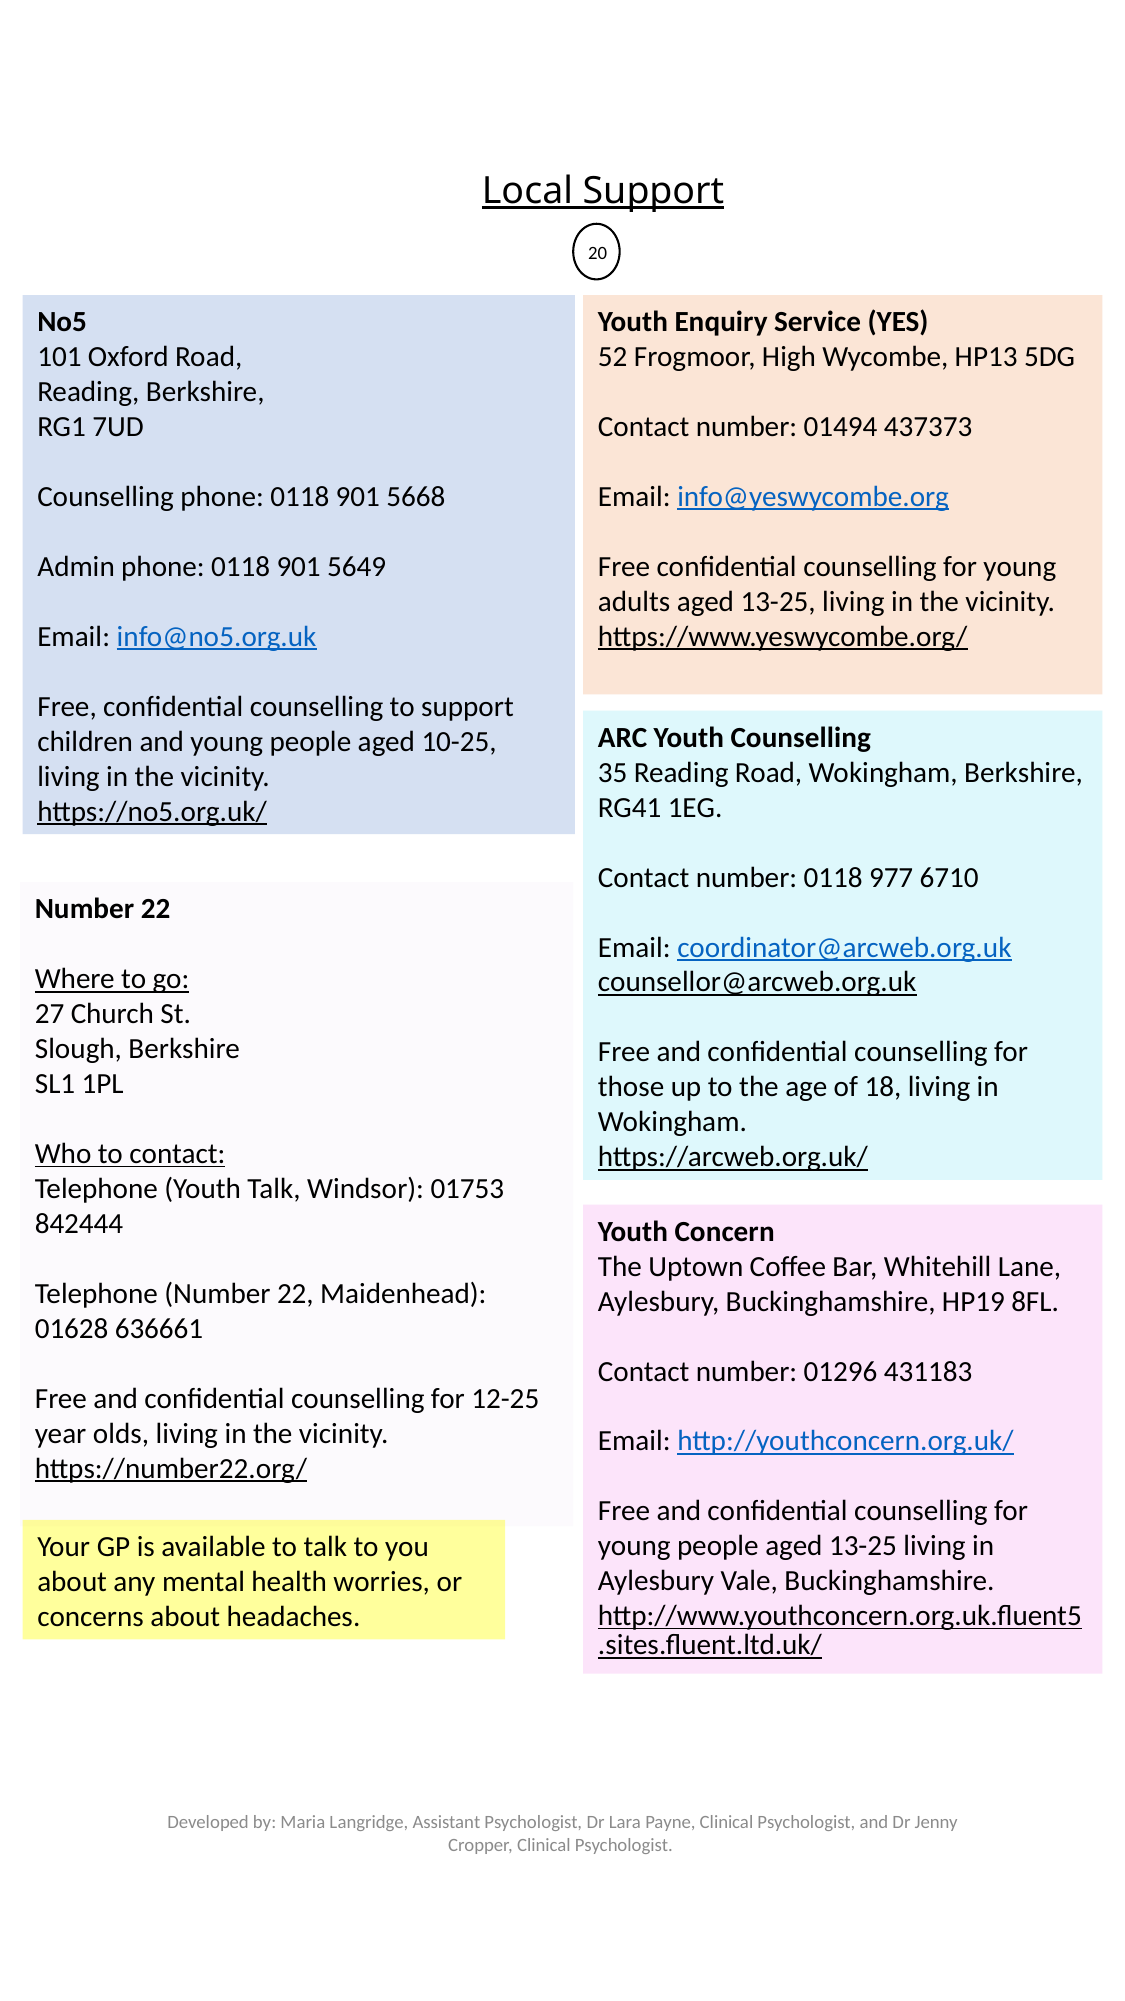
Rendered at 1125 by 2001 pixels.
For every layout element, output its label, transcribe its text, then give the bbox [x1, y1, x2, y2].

text_box No5 101 Oxford Road, Reading, Berkshire, RG1 7UD Counselling phone: 0118 901 5668 Admin phone: 0118 901 5649 Email: info@no5.org.uk Free, confidential counselling to support children and young people aged 10-25, living in the vicinity. https://no5.org.uk/ [22, 295, 575, 835]
text_box [572, 222, 621, 281]
text_box 20 [568, 210, 623, 294]
text_box Youth Enquiry Service (YES) 52 Frogmoor, High Wycombe, HP13 5DG Contact number: 01494 437373 Email: info@yeswycombe.org Free confidential counselling for young adults aged 13-25, living in the vicinity. https://www.yeswycombe.org/ [583, 295, 1103, 695]
title Local Support [343, 62, 863, 320]
text_box Youth Concern The Uptown Coffee Bar, Whitehill Lane, Aylesbury, Buckinghamshire, HP19 8FL. Contact number: 01296 431183 Email: http://youthconcern.org.uk/ Free and confidential counselling for young people aged 13-25 living in Aylesbury Vale, Buckinghamshire. http://www.youthconcern.org.uk.fluent5.sites.fluent.ltd.uk/ [583, 1204, 1103, 1674]
text_box Developed by: Maria Langridge, Assistant Psychologist, Dr Lara Payne, Clinical Psychologist, and Dr Jenny Cropper, Clinical Psychologist. [140, 1779, 985, 1886]
text_box Your GP is available to talk to you about any mental health worries, or concerns about headaches. [22, 1519, 506, 1640]
text_box ARC Youth Counselling 35 Reading Road, Wokingham, Berkshire, RG41 1EG. Contact number: 0118 977 6710 Email: coordinator@arcweb.org.uk counsellor@arcweb.org.uk Free and confidential counselling for those up to the age of 18, living in Wokingham. https://arcweb.org.uk/ [583, 710, 1103, 1180]
text_box Number 22 Where to go: 27 Church St. Slough, Berkshire SL1 1PL Who to contact: Telephone (Youth Talk, Windsor): 01753 842444 Telephone (Number 22, Maidenhead): 01628 636661 Free and confidential counselling for 12-25 year olds, living in the vicinity. https://number22.org/ [20, 882, 574, 1527]
